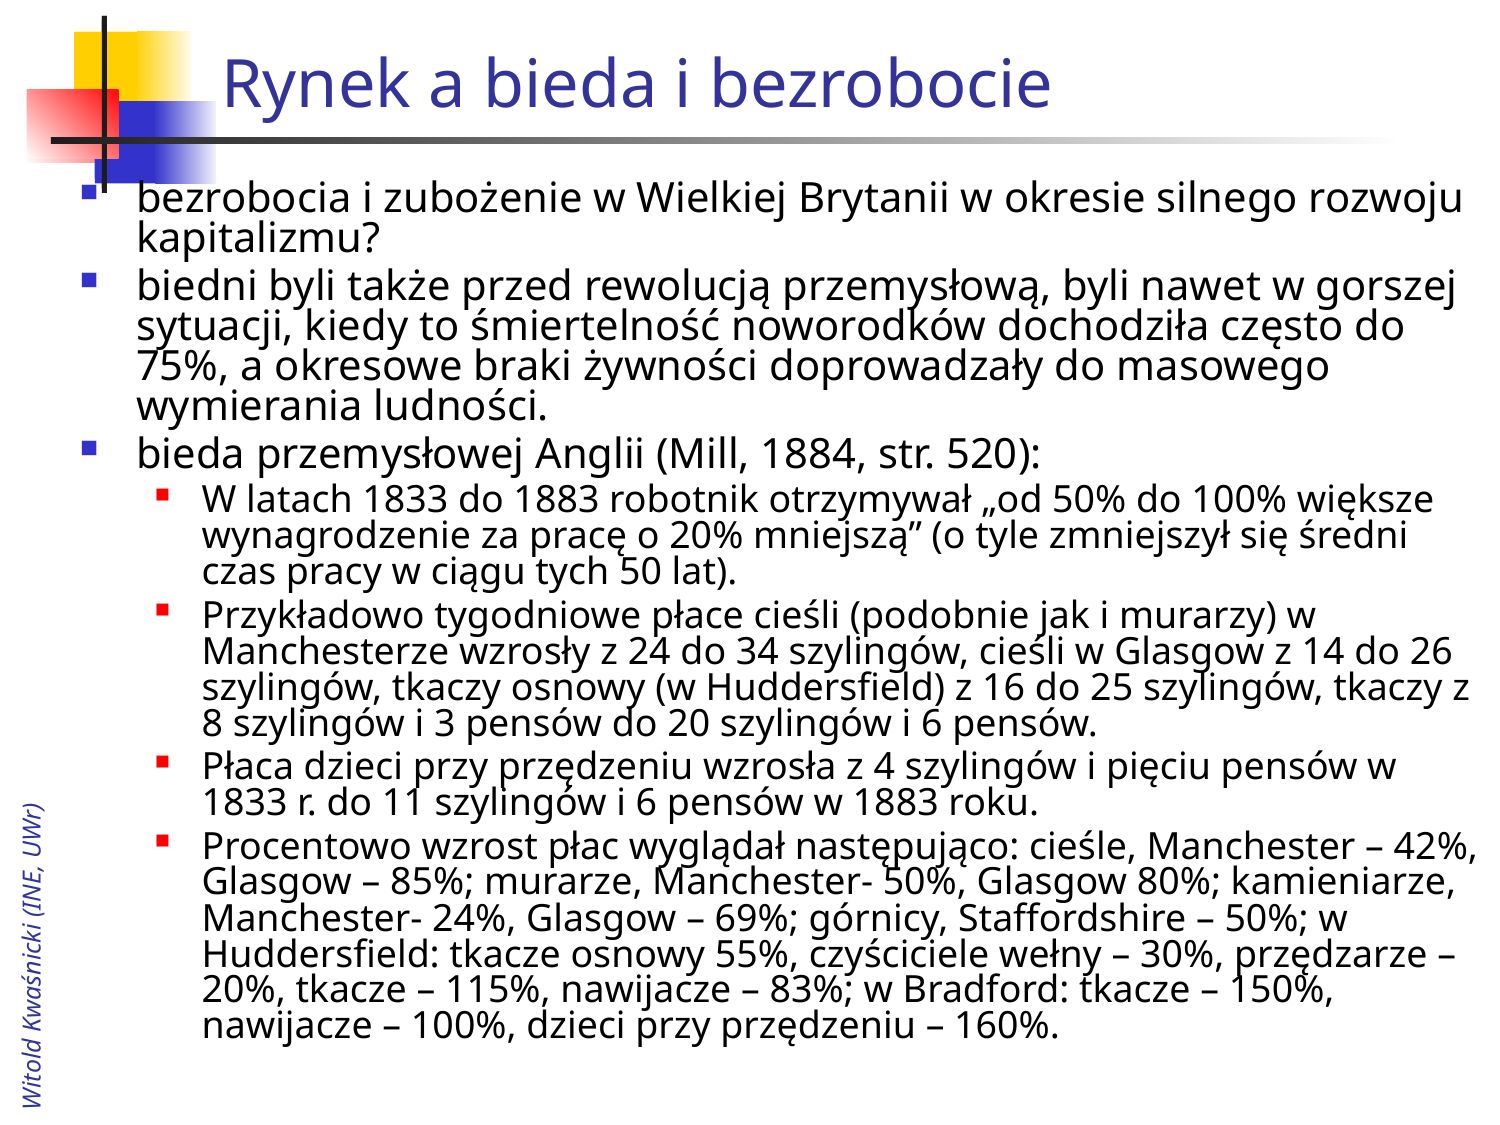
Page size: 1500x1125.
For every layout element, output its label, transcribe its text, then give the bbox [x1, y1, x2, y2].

slide_number Witold Kwaśnicki (INE, UWr) [0, 385, 54, 1125]
title Rynek a bieda i bezrobocie [206, 23, 1431, 129]
list bezrobocia i zubożenie w Wielkiej Brytanii w okresie silnego rozwoju kapitalizmu? biedni byli także przed rewolucją przemysłową, byli nawet w gorszej sytuacji, kiedy to śmiertelność noworodków dochodziła często do 75%, a okresowe braki żywności doprowadzały do masowego wymierania ludności. bieda przemysłowej Anglii (Mill, 1884, str. 520): W latach 1833 do 1883 robotnik otrzymywał „od 50% do 100% większe wynagrodzenie za pracę o 20% mniejszą” (o tyle zmniejszył się średni czas pracy w ciągu tych 50 lat). Przykładowo tygodniowe płace cieśli (podobnie jak i murarzy) w Manchesterze wzrosły z 24 do 34 szylingów, cieśli w Glasgow z 14 do 26 szylingów, tkaczy osnowy (w Huddersfield) z 16 do 25 szylingów, tkaczy z 8 szylingów i 3 pensów do 20 szylingów i 6 pensów. Płaca dzieci przy przędzeniu wzrosła z 4 szylingów i pięciu pensów w 1833 r. do 11 szylingów i 6 pensów w 1883 roku. Procentowo wzrost płac wyglądał następująco: cieśle, Manchester – 42%, Glasgow – 85%; murarze, Manchester- 50%, Glasgow 80%; kamieniarze, Manchester- 24%, Glasgow – 69%; górnicy, Staffordshire – 50%; w Huddersfield: tkacze osnowy 55%, czyściciele wełny – 30%, przędzarze – 20%, tkacze – 115%, nawijacze – 83%; w Bradford: tkacze – 150%, nawijacze – 100%, dzieci przy przędzeniu – 160%. [64, 172, 1500, 1125]
